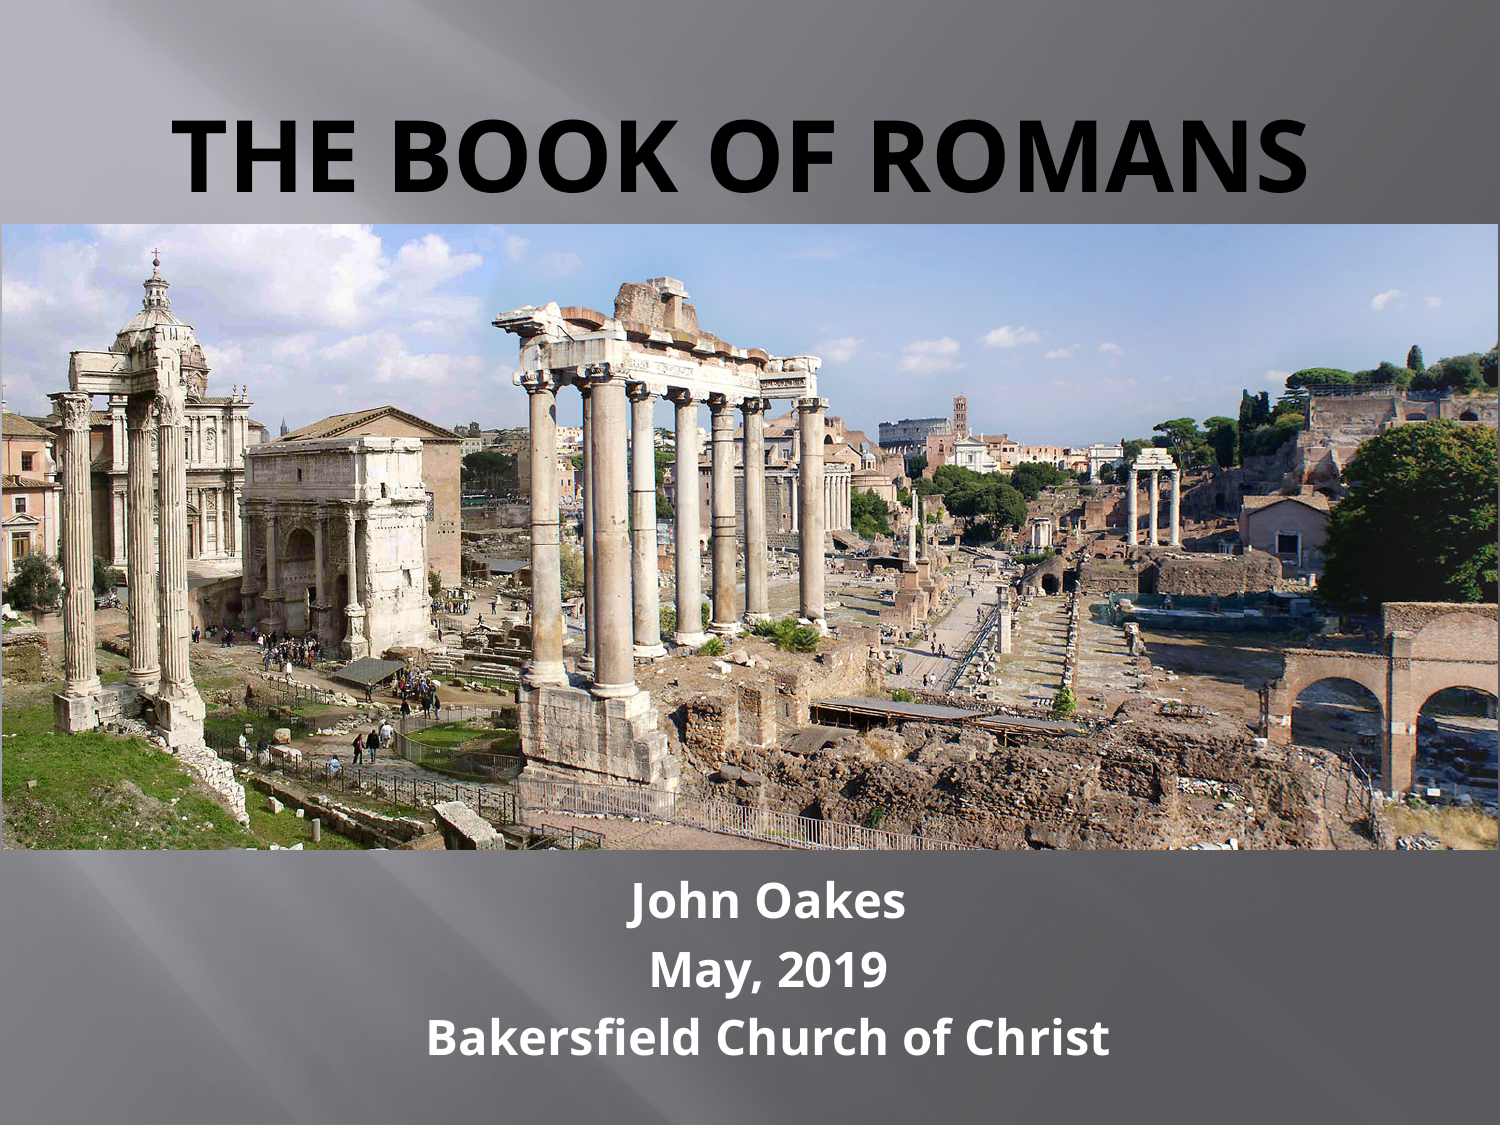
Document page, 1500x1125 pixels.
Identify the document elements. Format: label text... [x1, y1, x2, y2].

subtitle John Oakes May, 2019 Bakersfield Church of Christ [87, 893, 1450, 1075]
picture [2, 224, 1498, 851]
title The Book of Romans [62, 50, 1420, 213]
